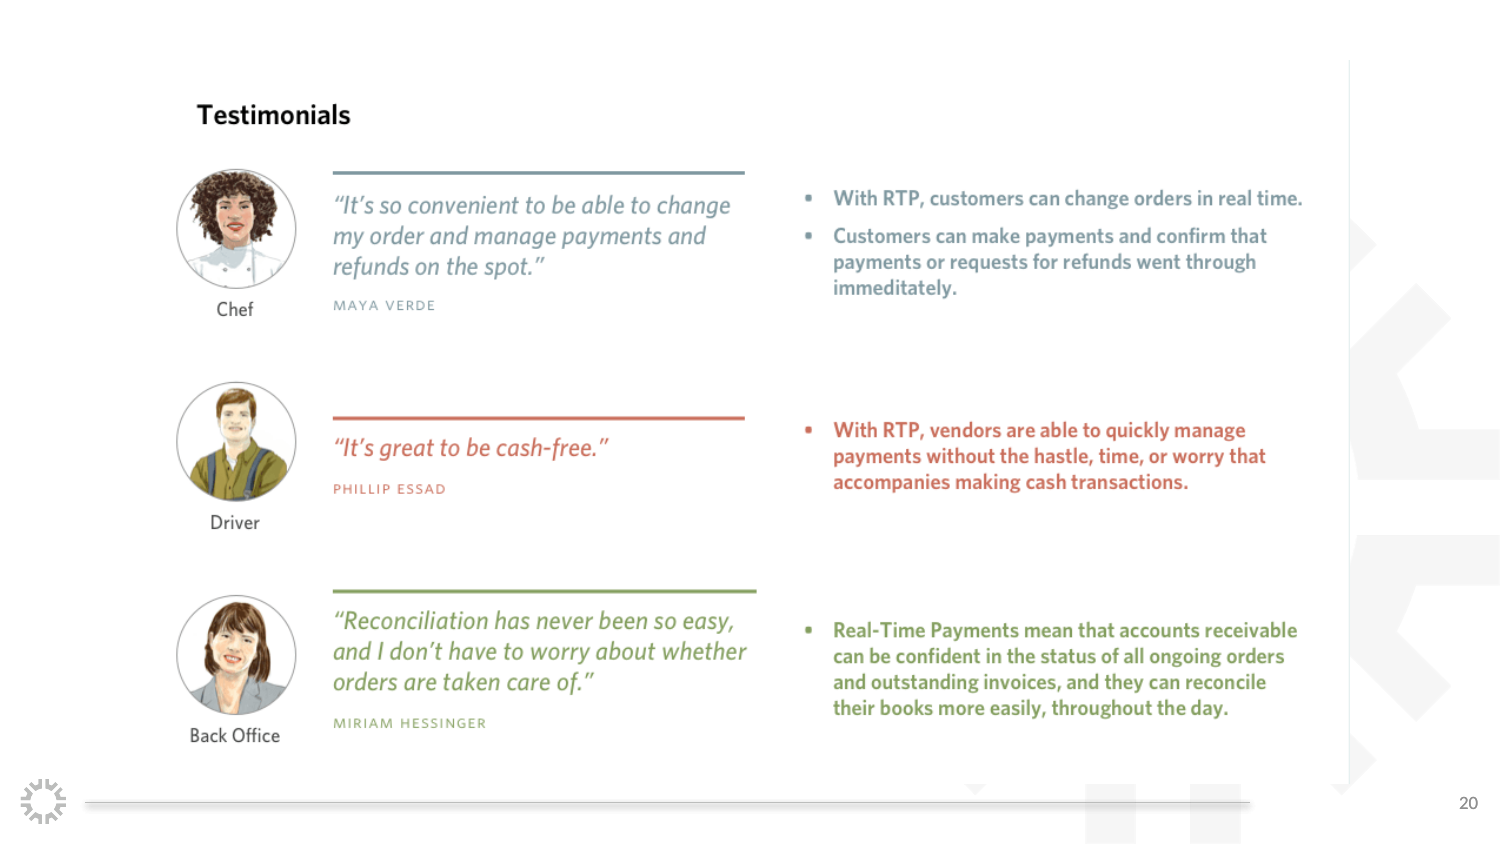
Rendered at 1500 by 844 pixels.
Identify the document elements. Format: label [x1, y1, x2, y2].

list [149, 59, 1351, 784]
